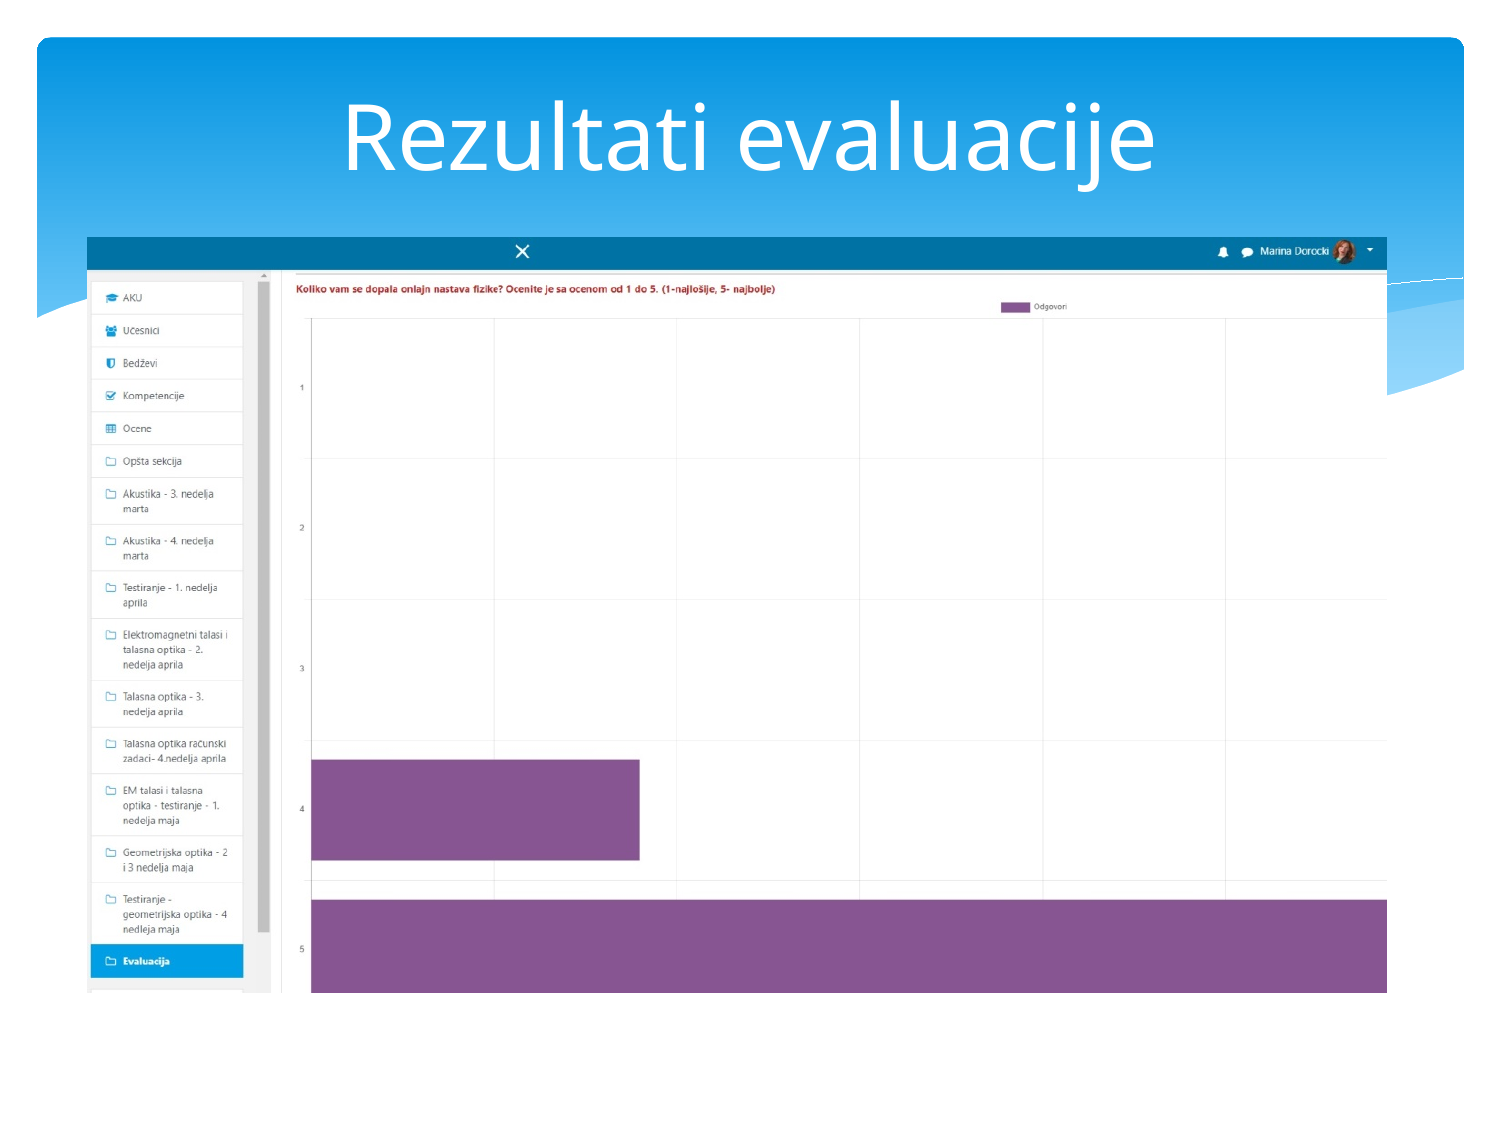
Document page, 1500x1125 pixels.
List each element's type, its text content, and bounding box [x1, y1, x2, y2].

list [87, 237, 1387, 993]
title Rezultati evaluacije [75, 55, 1425, 213]
